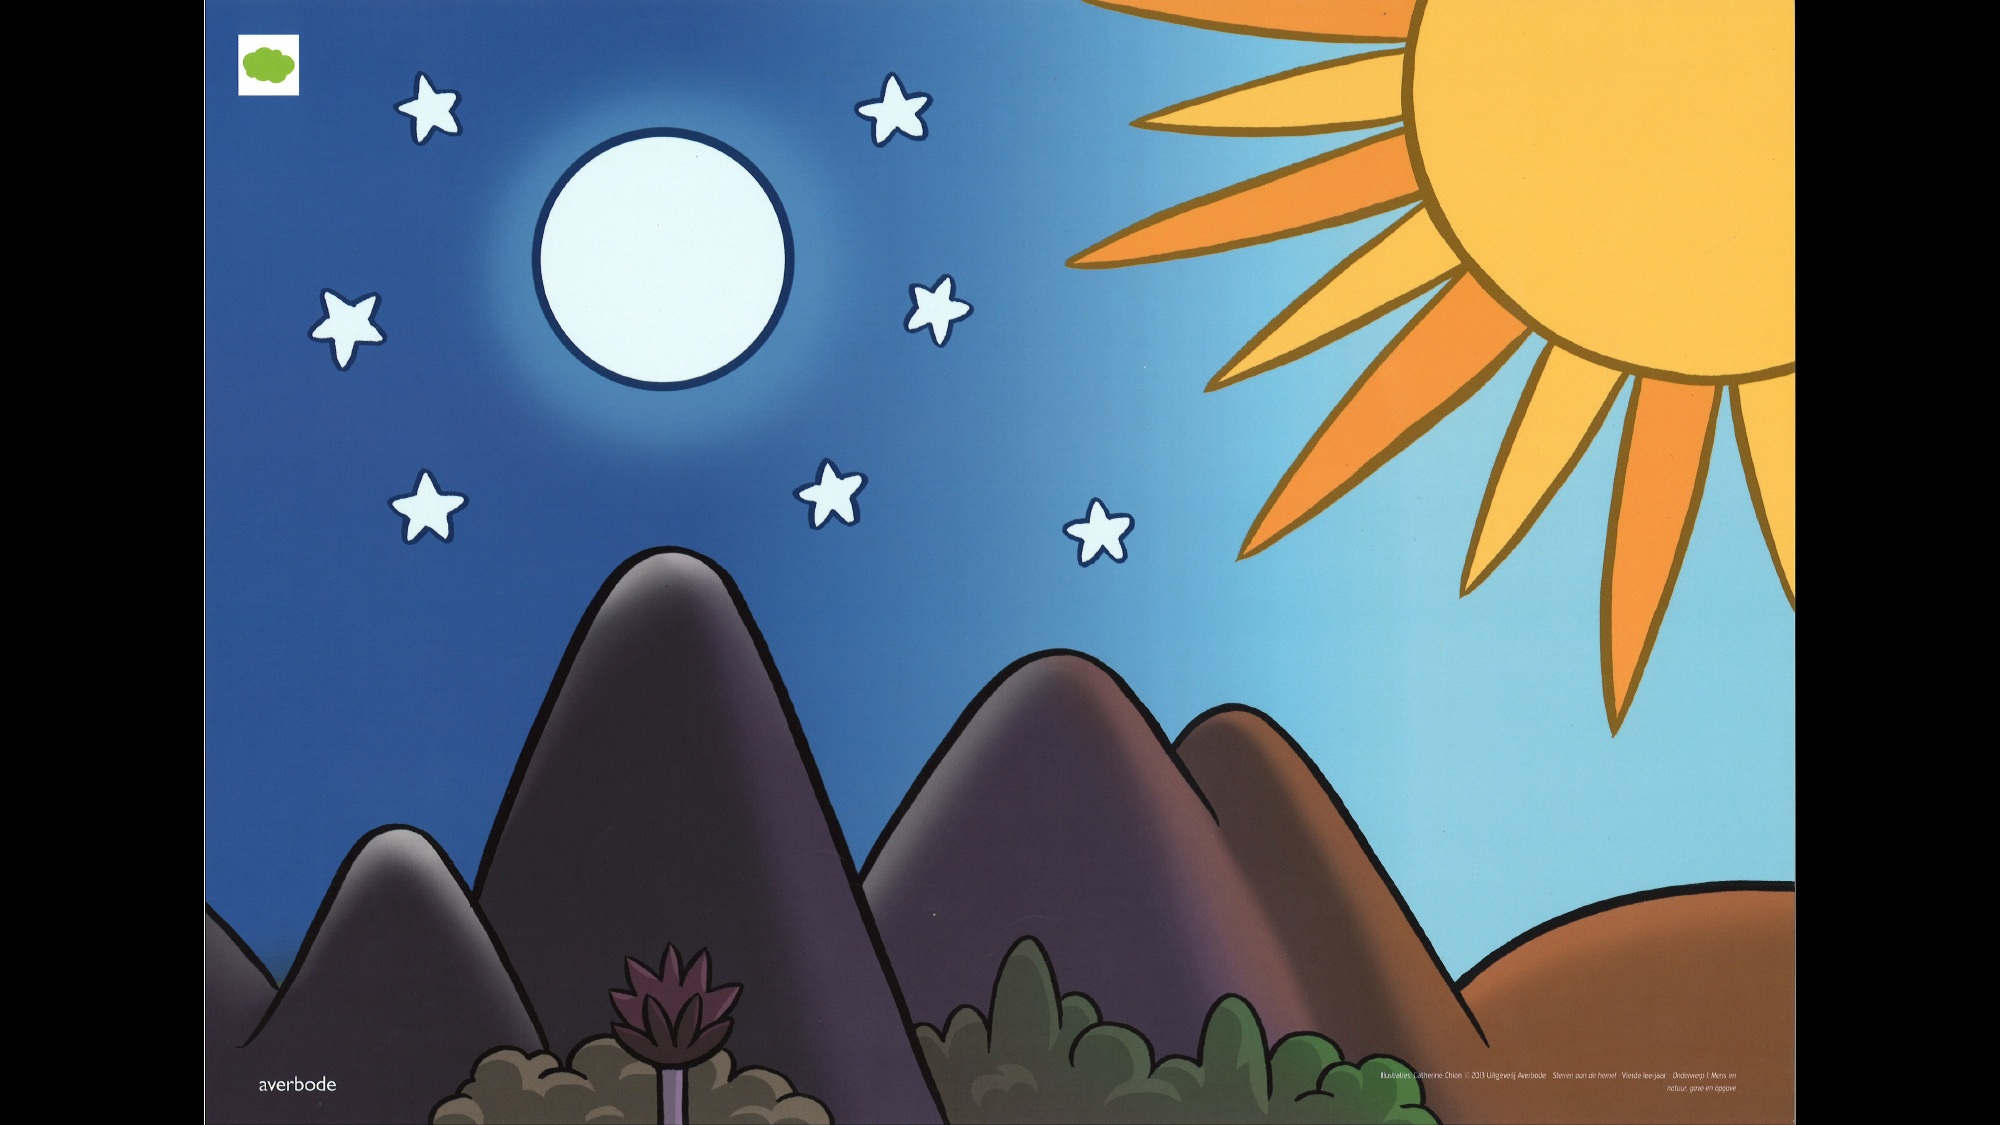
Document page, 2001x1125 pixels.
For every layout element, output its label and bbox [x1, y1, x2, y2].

picture [204, 0, 1796, 1125]
